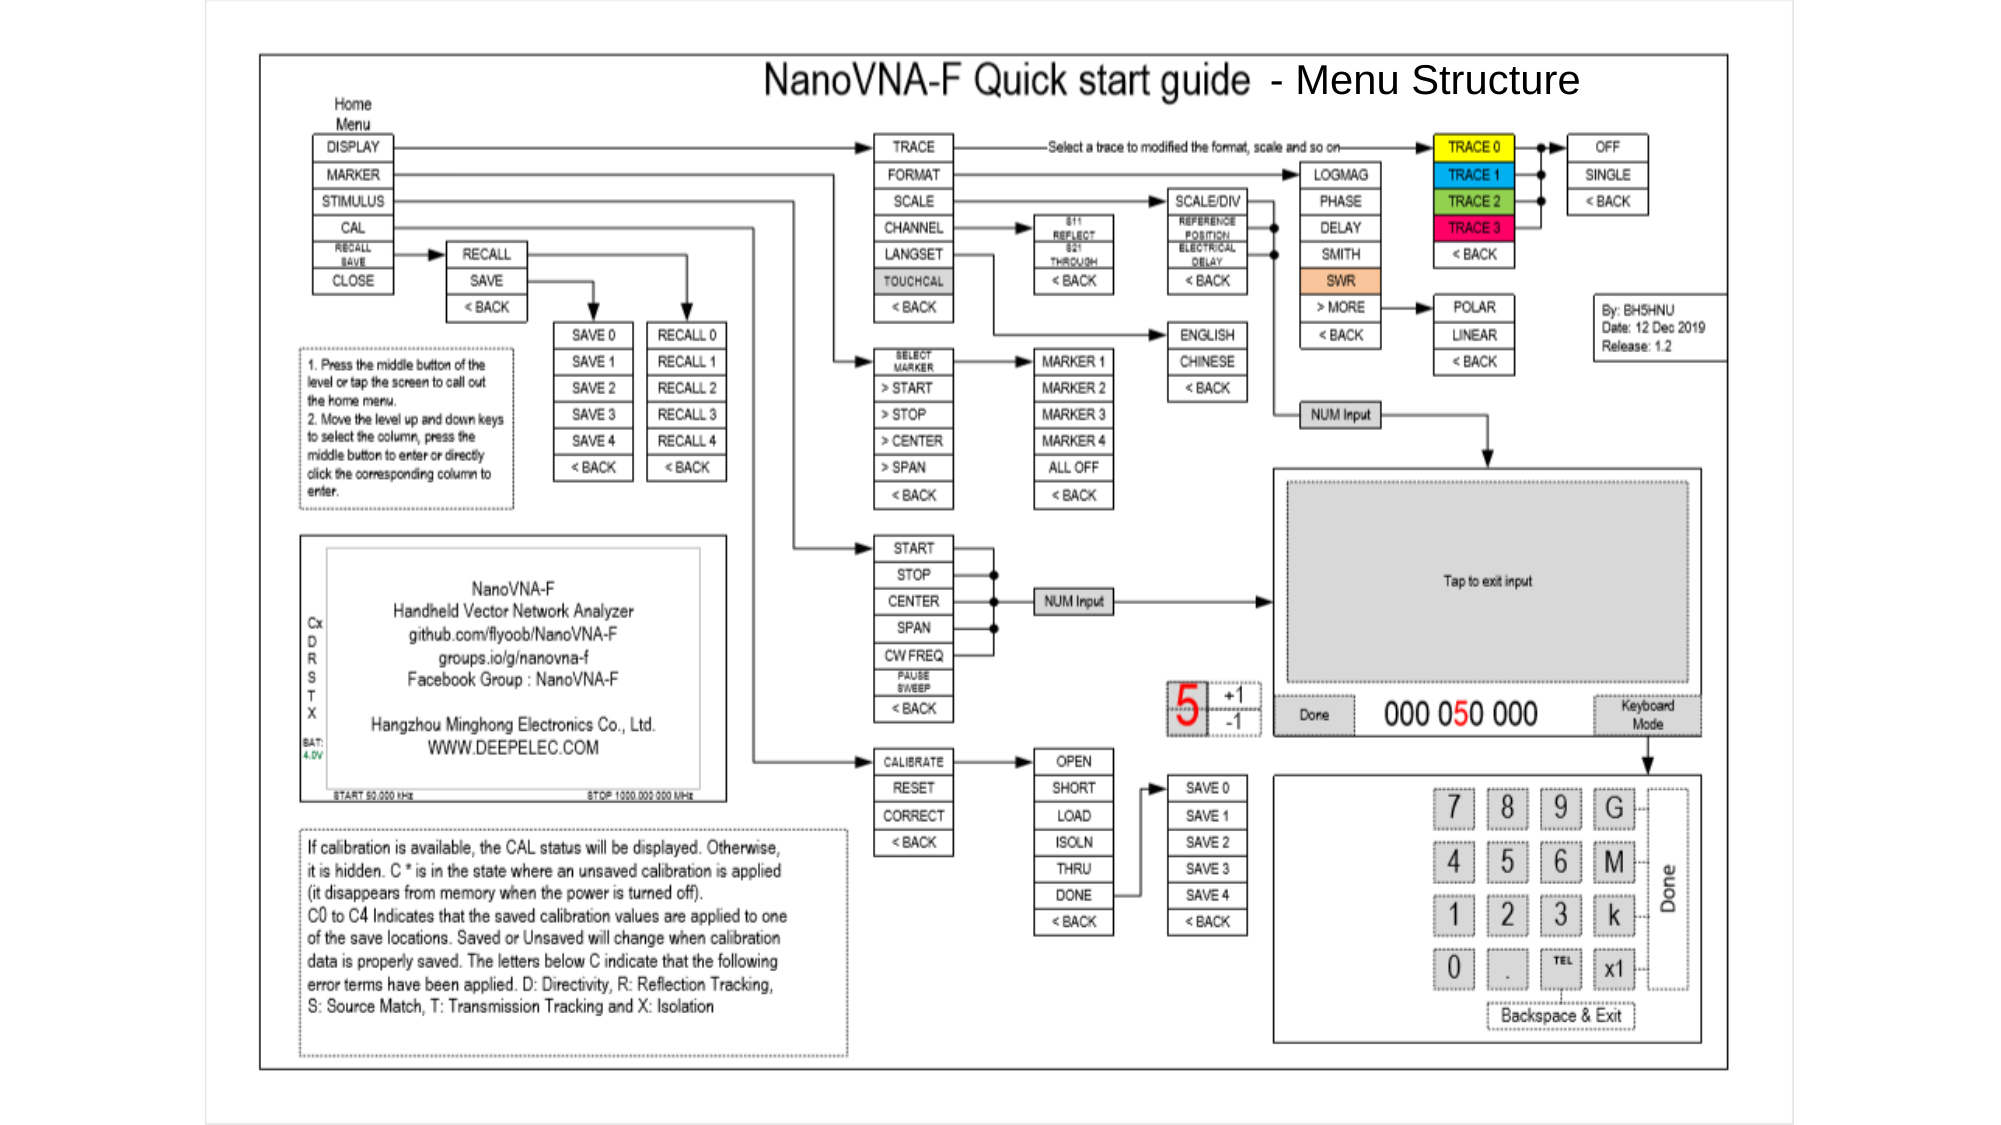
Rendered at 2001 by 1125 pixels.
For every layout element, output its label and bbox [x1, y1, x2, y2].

picture [205, 0, 1795, 1125]
